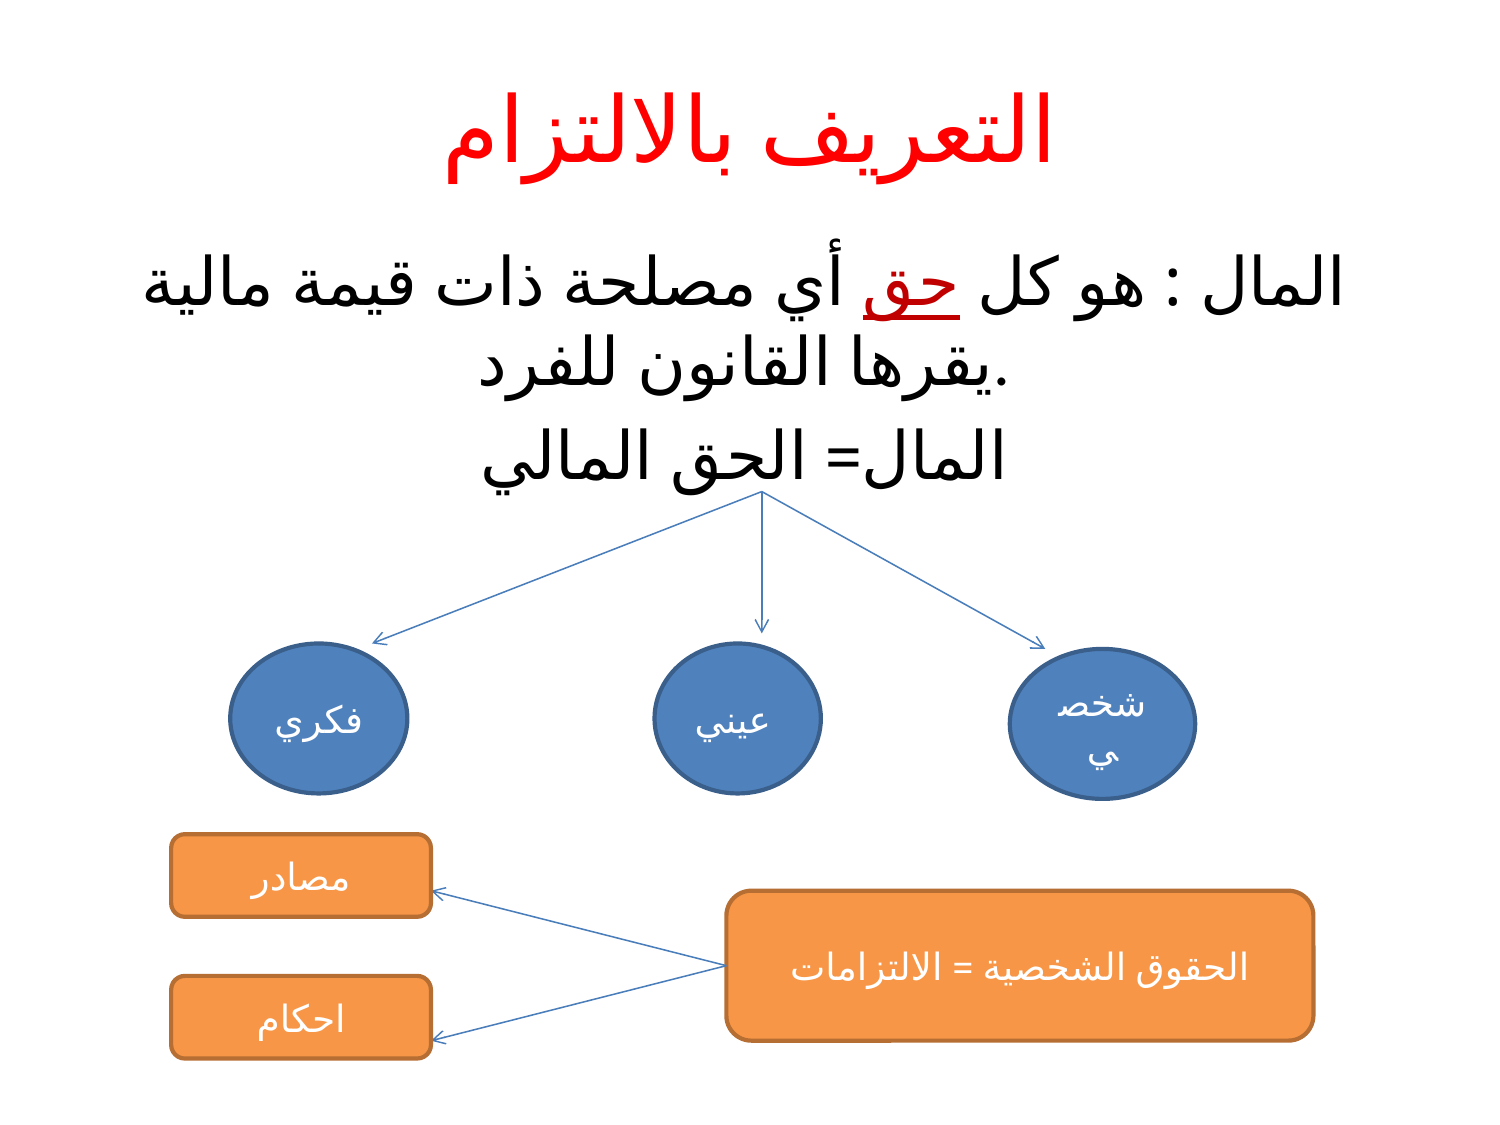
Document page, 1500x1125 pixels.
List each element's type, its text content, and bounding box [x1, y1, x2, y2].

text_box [430, 965, 727, 1041]
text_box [371, 491, 763, 644]
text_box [430, 890, 727, 965]
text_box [763, 491, 1046, 650]
text_box فكري [228, 641, 410, 796]
subtitle المال : هو كل حق أي مصلحة ذات قيمة مالية يقرها القانون للفرد. المال= الحق المالي [53, 231, 1436, 1071]
text_box عيني [652, 652, 823, 796]
title التعريف بالالتزام [112, 19, 1388, 231]
text_box الحقوق الشخصية = الالتزامات [730, 888, 1316, 1043]
text_box احكام [169, 973, 433, 1061]
text_box مصادر [169, 832, 434, 919]
text_box شخصي [1007, 646, 1198, 801]
